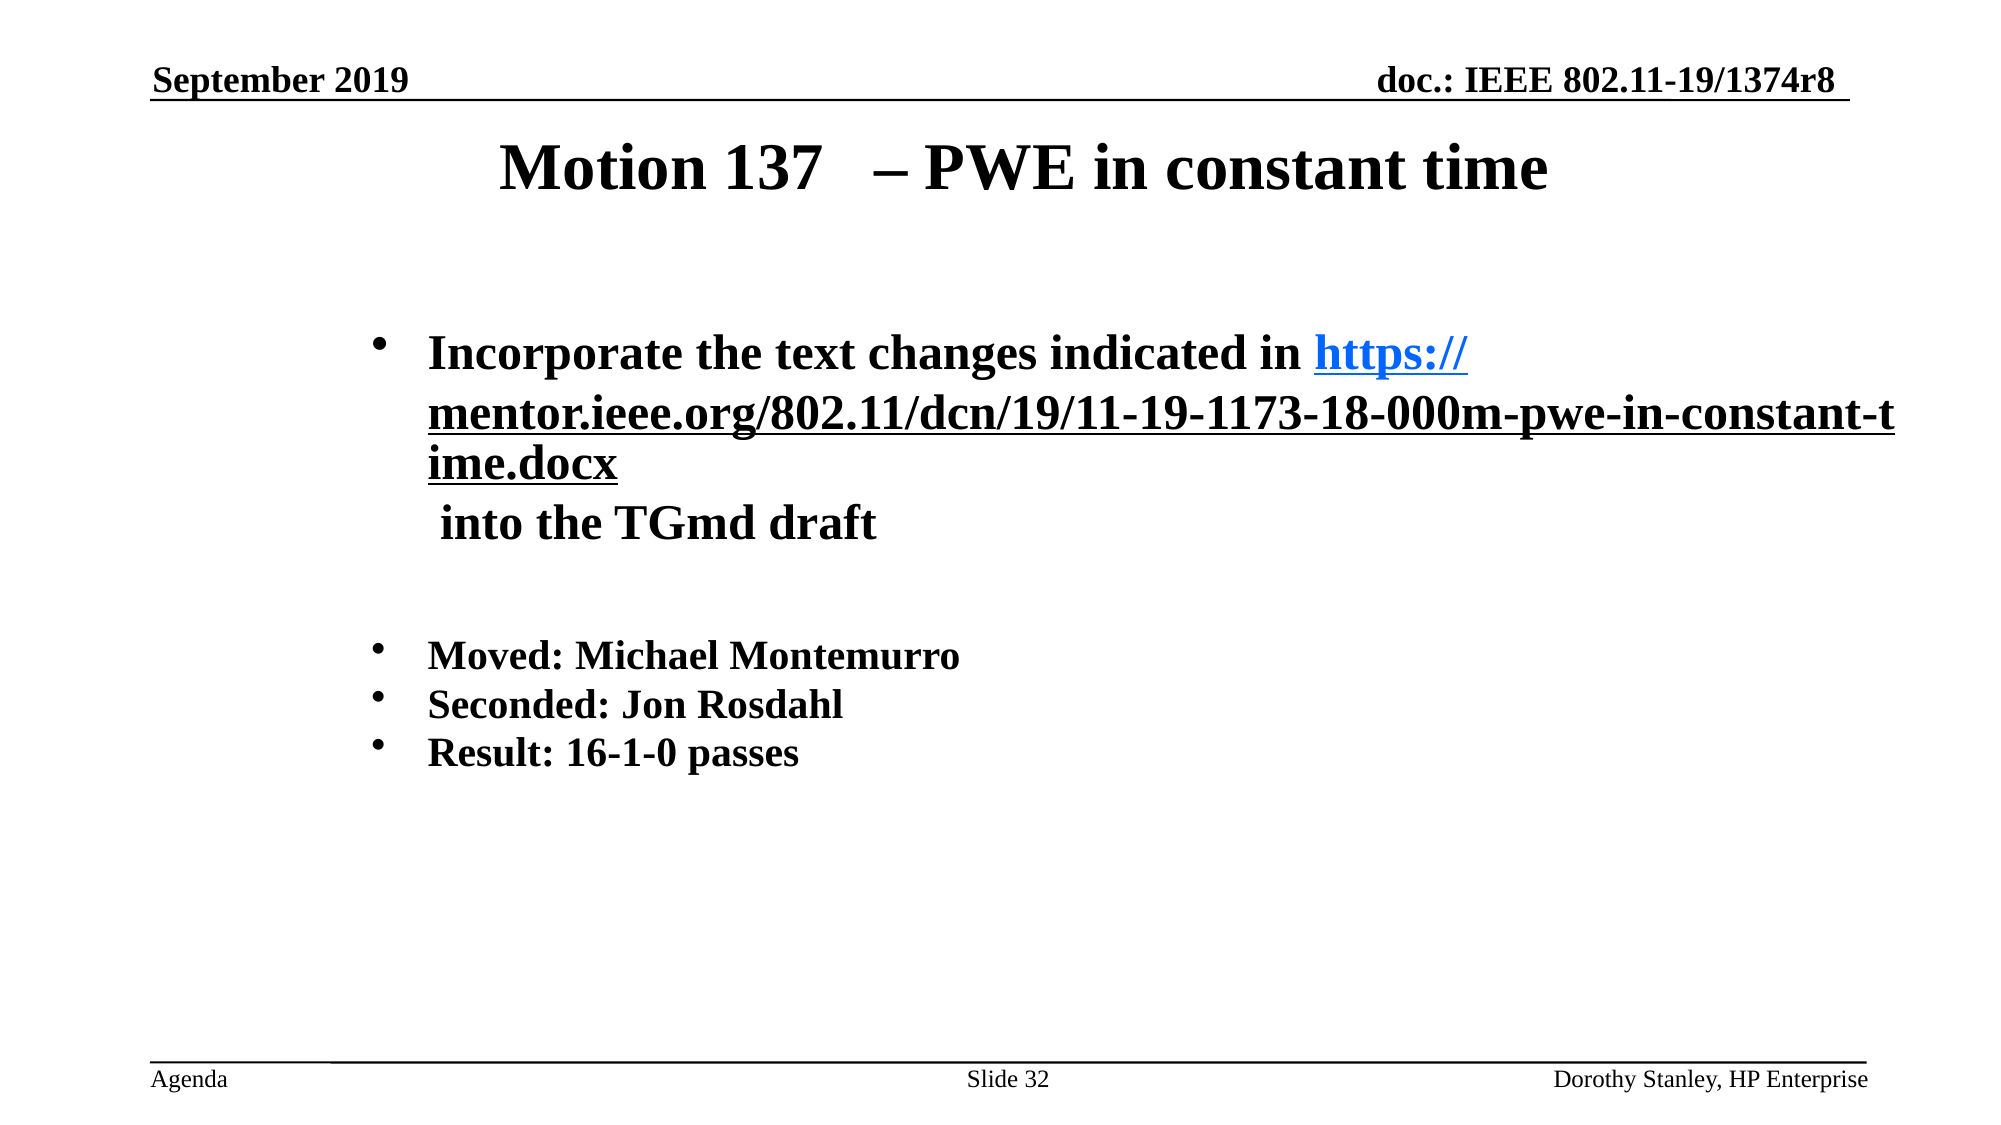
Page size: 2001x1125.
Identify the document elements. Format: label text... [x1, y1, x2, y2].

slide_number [152, 54, 567, 100]
list Incorporate the text changes indicated in https://mentor.ieee.org/802.11/dcn/19/11-19-1173-18-000m-pwe-in-constant-time.docx into the TGmd draft Moved: Michael Montemurro Seconded: Jon Rosdahl Result: 16-1-0 passes [356, 251, 1911, 1002]
slide_number Slide 32 [966, 1062, 1051, 1093]
title Motion 137 – PWE in constant time [200, 75, 1850, 250]
footer Dorothy Stanley, HP Enterprise [1549, 1062, 1869, 1093]
